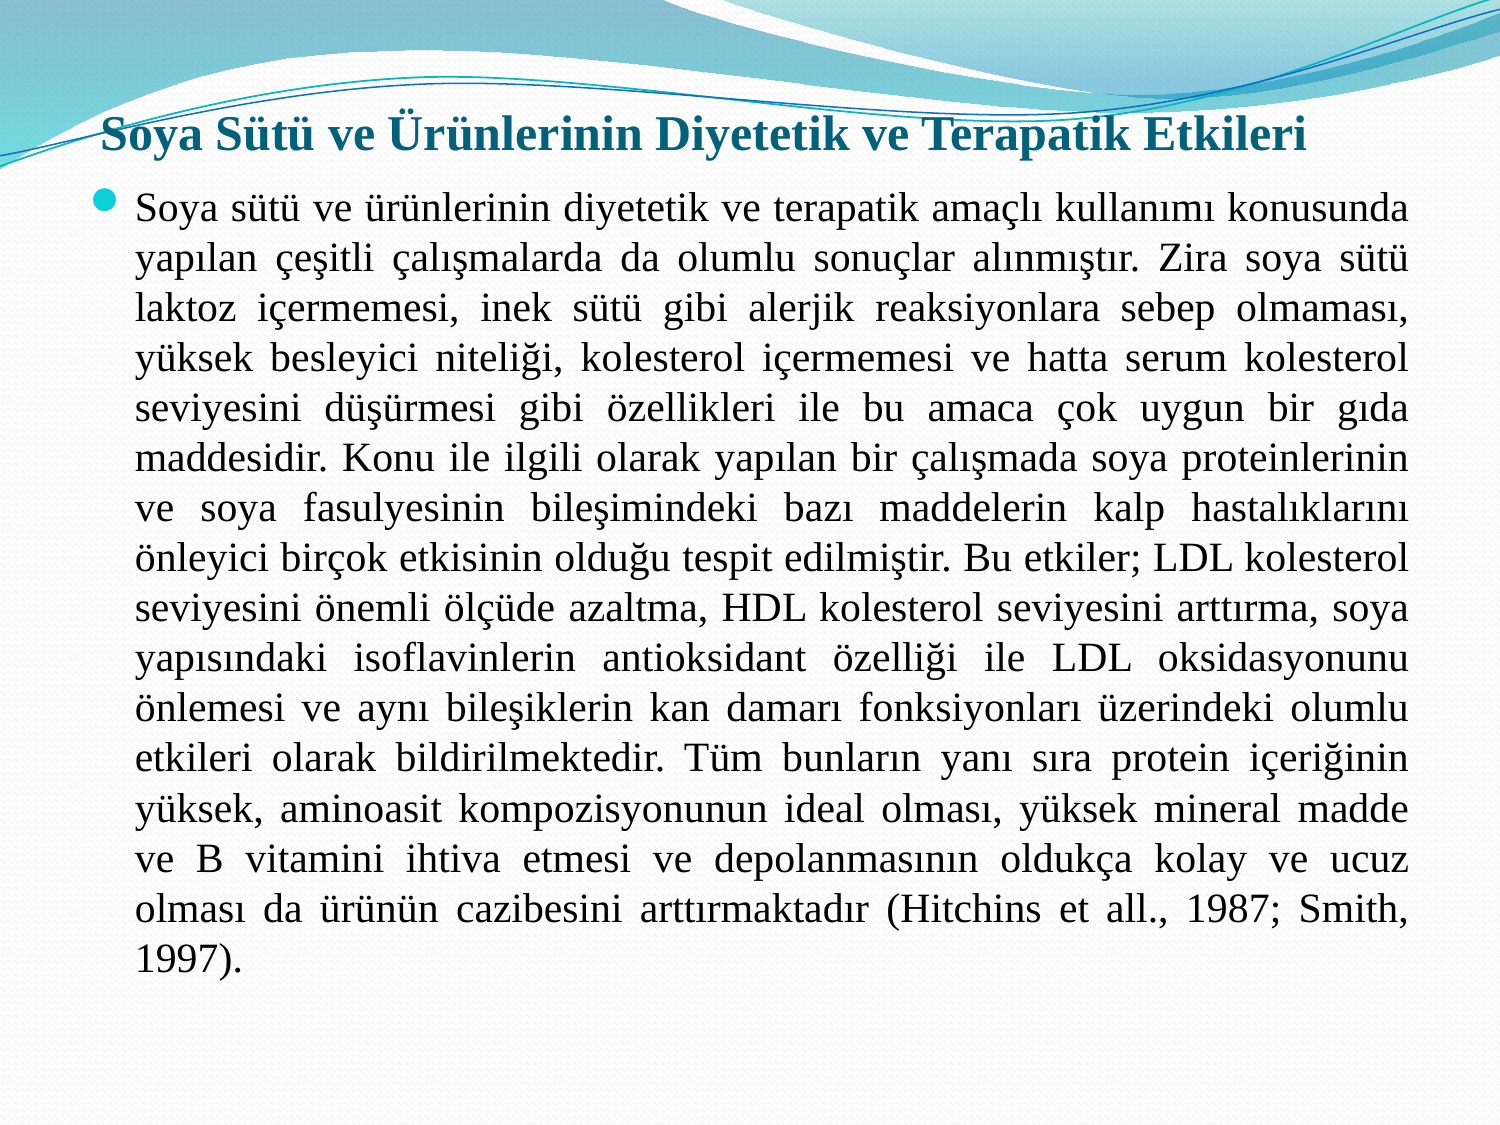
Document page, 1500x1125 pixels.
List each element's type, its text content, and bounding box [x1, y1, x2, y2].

title Soya Sütü ve Ürünlerinin Diyetetik ve Terapatik Etkileri [100, 19, 1500, 161]
list Soya sütü ve ürünlerinin diyetetik ve terapatik amaçlı kullanımı konusunda yapılan çeşitli çalışmalarda da olumlu sonuçlar alınmıştır. Zira soya sütü laktoz içermemesi, inek sütü gibi alerjik reaksiyonlara sebep olmaması, yüksek besleyici niteliği, kolesterol içermemesi ve hatta serum kolesterol seviyesini düşürmesi gibi özellikleri ile bu amaca çok uygun bir gıda maddesidir. Konu ile ilgili olarak yapılan bir çalışmada soya proteinlerinin ve soya fasulyesinin bileşimindeki bazı maddelerin kalp hastalıklarını önleyici birçok etkisinin olduğu tespit edilmiştir. Bu etkiler; LDL kolesterol seviyesini önemli ölçüde azaltma, HDL kolesterol seviyesini arttırma, soya yapısındaki isoflavinlerin antioksidant özelliği ile LDL oksidasyonunu önlemesi ve aynı bileşiklerin kan damarı fonksiyonları üzerindeki olumlu etkileri olarak bildirilmektedir. Tüm bunların yanı sıra protein içeriğinin yüksek, aminoasit kompozisyonunun ideal olması, yüksek mineral madde ve B vitamini ihtiva etmesi ve depolanmasının oldukça kolay ve ucuz olması da ürünün cazibesini arttırmaktadır (Hitchins et all., 1987; Smith, 1997). [75, 172, 1425, 1038]
